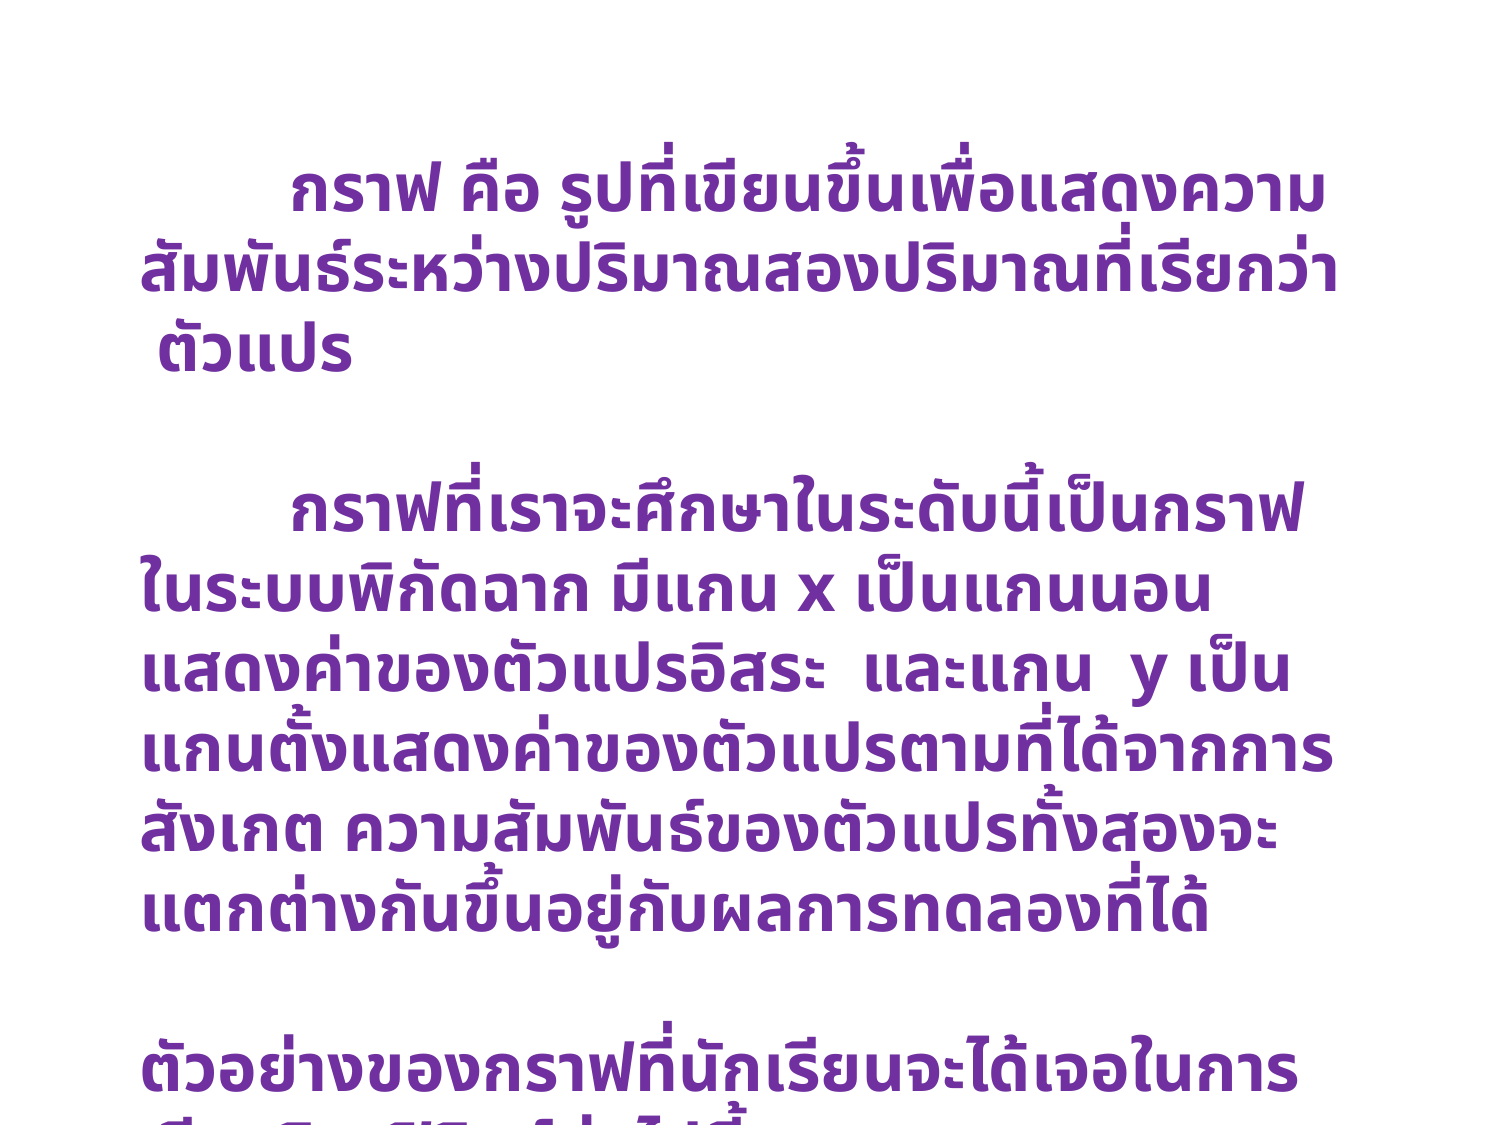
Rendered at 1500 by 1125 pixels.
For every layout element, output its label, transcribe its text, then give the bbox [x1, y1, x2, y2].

text_box กราฟ คือ รูปที่เขียนขึ้นเพื่อแสดงความสัมพันธ์ระหว่างปริมาณสองปริมาณที่เรียกว่า ตัวแปร กราฟที่เราจะศึกษาในระดับนี้เป็นกราฟในระบบพิกัดฉาก มีแกน x เป็นแกนนอนแสดงค่าของตัวแปรอิสระ และแกน y เป็นแกนตั้งแสดงค่าของตัวแปรตามที่ได้จากการสังเกต ความสัมพันธ์ของตัวแปรทั้งสองจะแตกต่างกันขึ้นอยู่กับผลการทดลองที่ได้ ตัวอย่างของกราฟที่นักเรียนจะได้เจอในการเรียนวิชาฟิสิกส์ต่อไปนี้ [125, 137, 1363, 1125]
